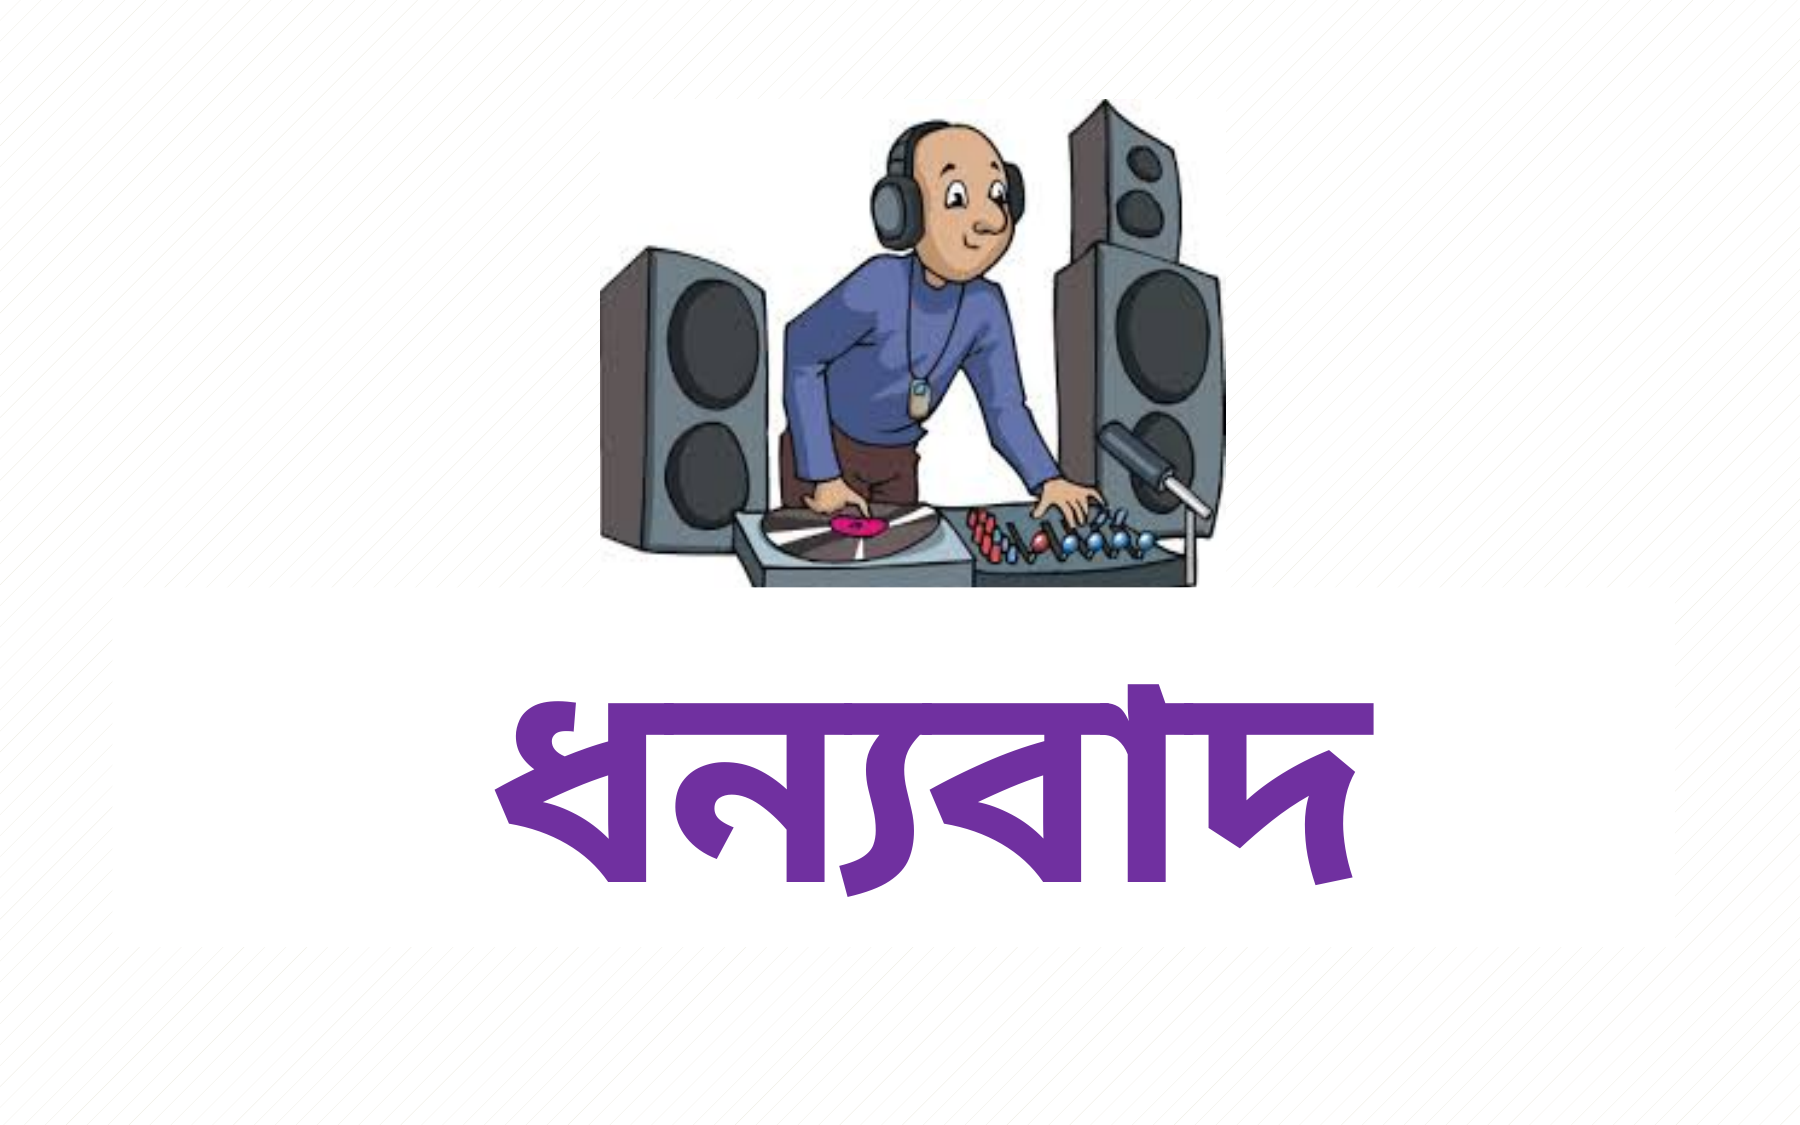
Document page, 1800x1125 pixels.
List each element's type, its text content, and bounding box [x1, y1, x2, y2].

text_box ধন্যবাদ [112, 587, 1675, 948]
picture [599, 99, 1226, 610]
